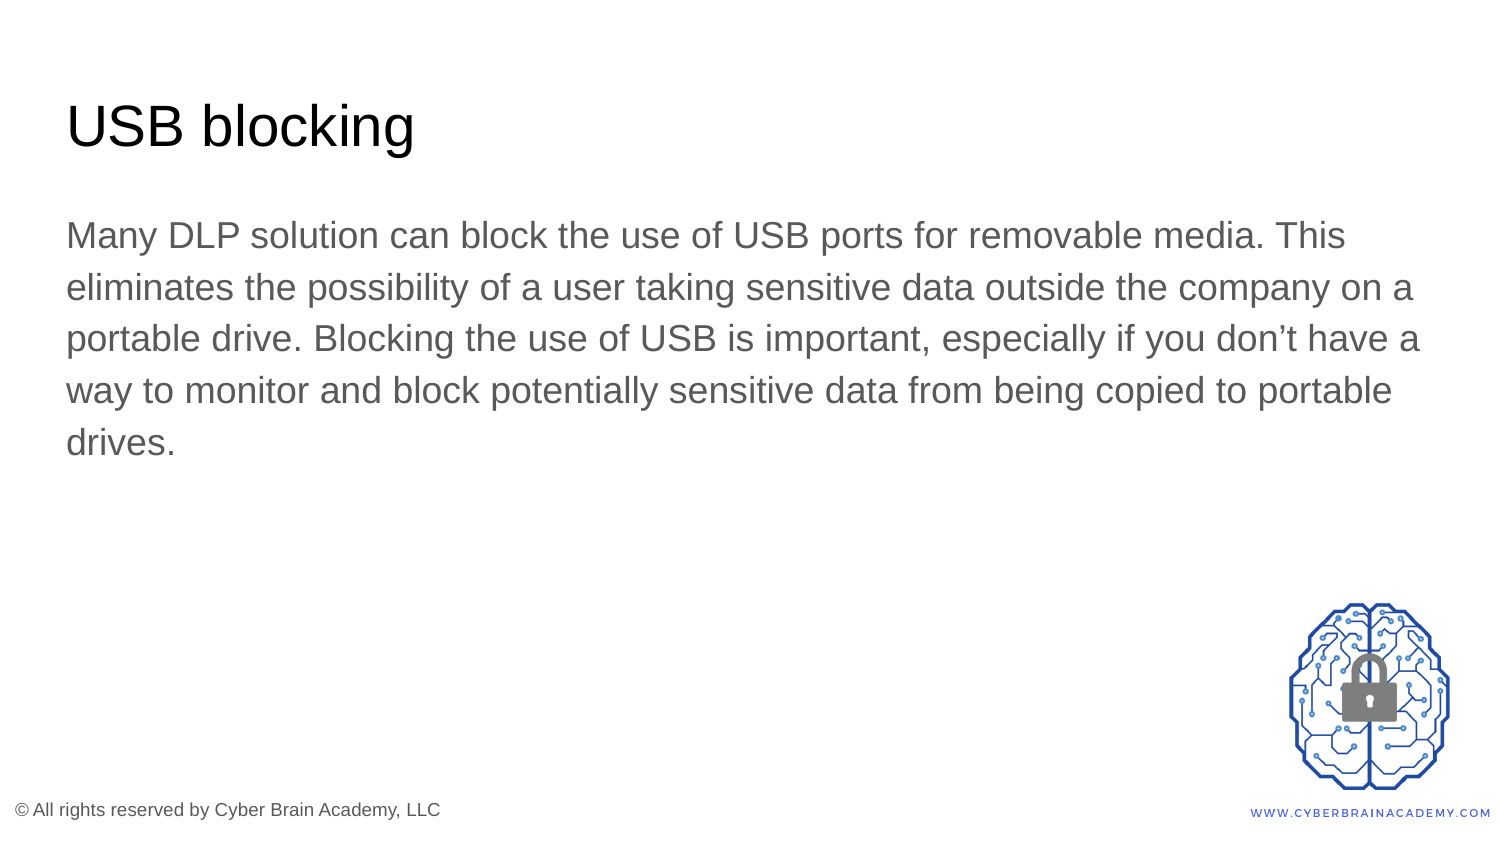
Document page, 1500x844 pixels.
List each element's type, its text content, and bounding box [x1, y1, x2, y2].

title USB blocking [51, 72, 1449, 167]
list Many DLP solution can block the use of USB ports for removable media. This eliminates the possibility of a user taking sensitive data outside the company on a portable drive. Blocking the use of USB is important, especially if you don’t have a way to monitor and block potentially sensitive data from being copied to portable drives. [51, 189, 1449, 750]
picture [1242, 586, 1500, 844]
